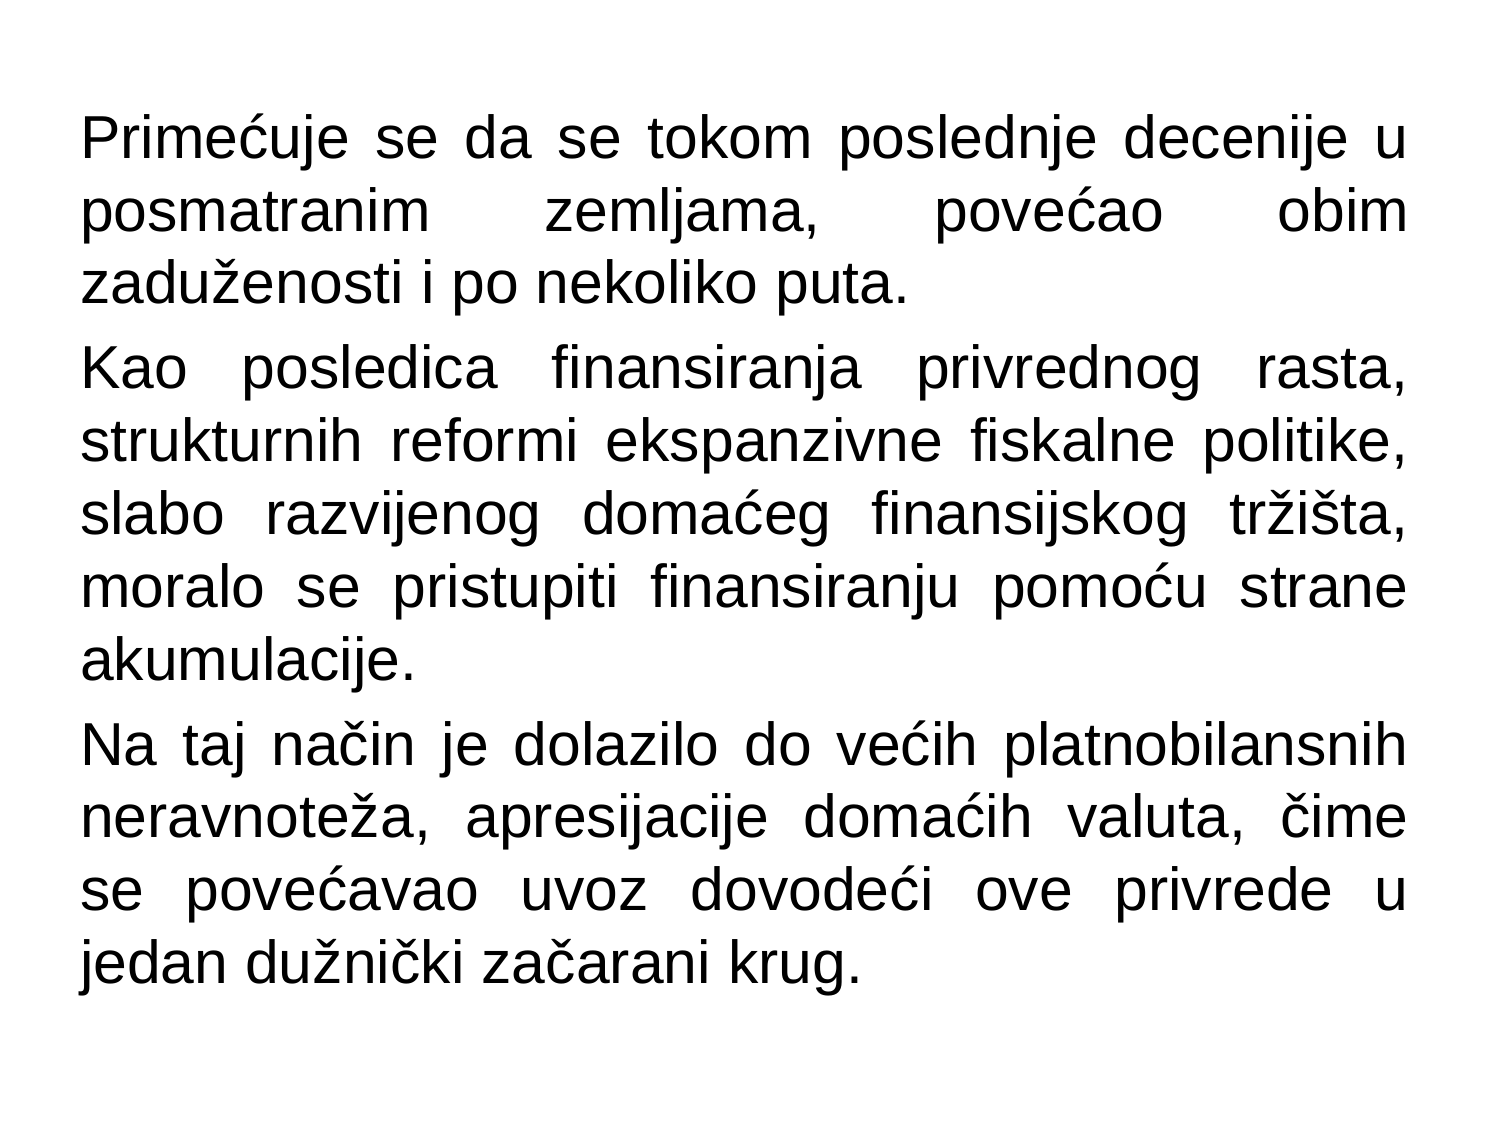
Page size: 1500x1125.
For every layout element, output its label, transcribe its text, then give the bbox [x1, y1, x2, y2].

list Primećuje se da se tokom poslednje decenije u posmatranim zemljama, povećao obim zaduženosti i po nekoliko puta. Kao posledica finansiranja privrednog rasta, strukturnih reformi ekspanzivne fiskalne politike, slabo razvijenog domaćeg finansijskog tržišta, moralo se pristupiti finansiranju pomoću strane akumulacije. Na taj način je dolazilo do većih platnobilansnih neravnoteža, apresijacije domaćih valuta, čime se povećavao uvoz dovodeći ove privrede u jedan dužnički začarani krug. [64, 90, 1425, 1005]
